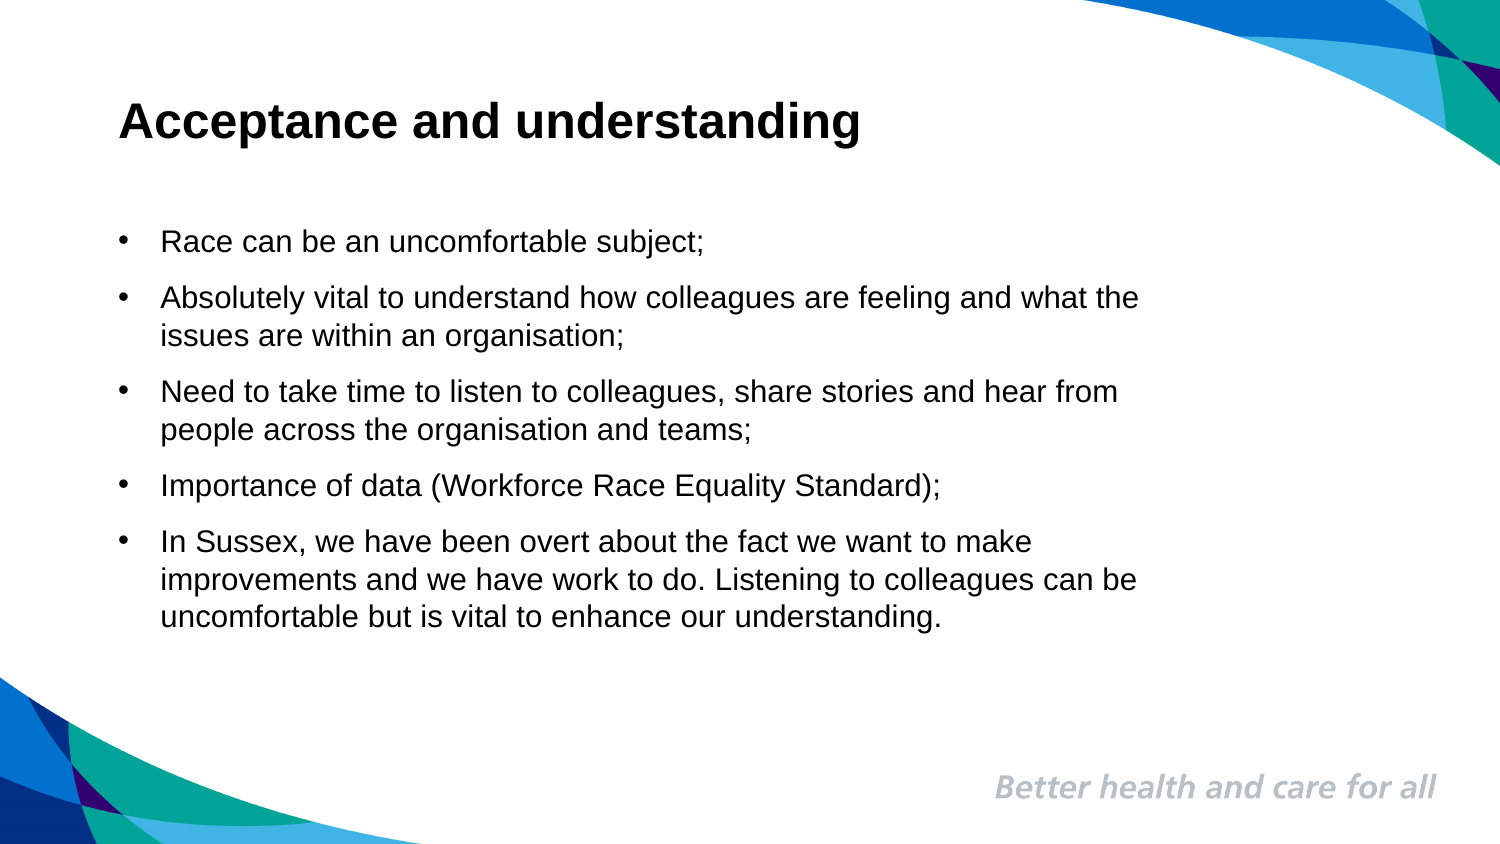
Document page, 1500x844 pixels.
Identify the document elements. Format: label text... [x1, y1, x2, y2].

title Acceptance and understanding [118, 88, 1182, 221]
picture [0, 0, 1500, 844]
list Race can be an uncomfortable subject; Absolutely vital to understand how colleagues are feeling and what the issues are within an organisation; Need to take time to listen to colleagues, share stories and hear from people across the organisation and teams; Importance of data (Workforce Race Equality Standard); In Sussex, we have been overt about the fact we want to make improvements and we have work to do. Listening to colleagues can be uncomfortable but is vital to enhance our understanding. [118, 221, 1182, 665]
